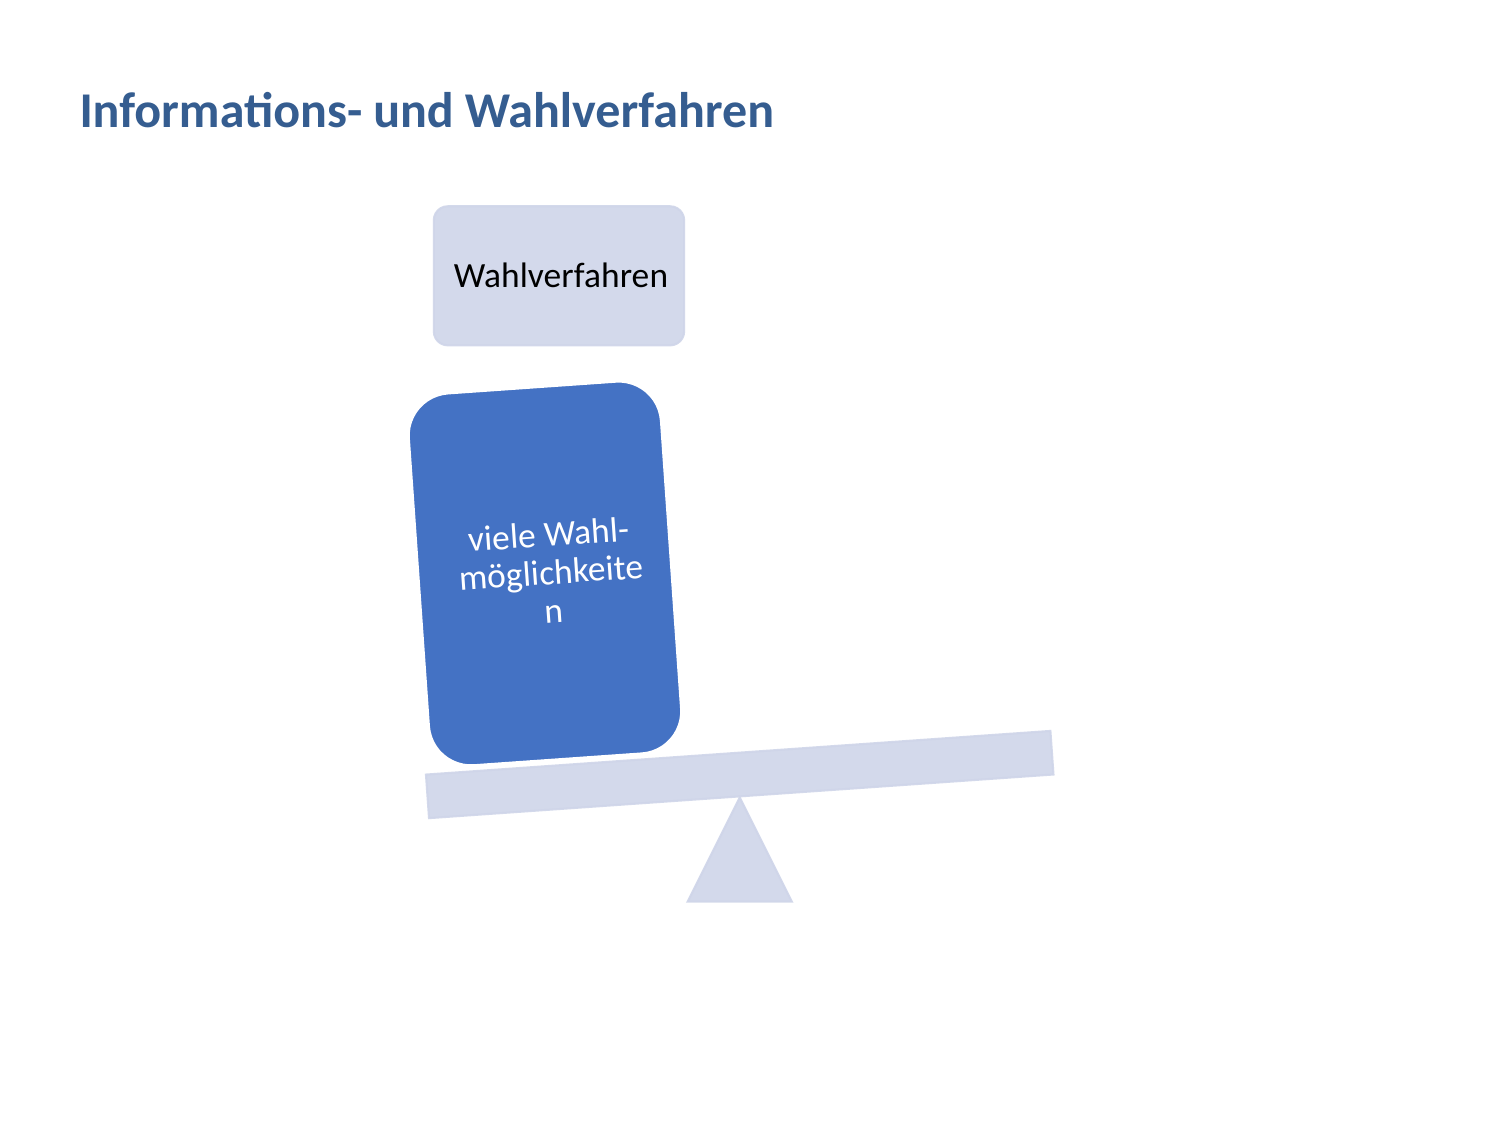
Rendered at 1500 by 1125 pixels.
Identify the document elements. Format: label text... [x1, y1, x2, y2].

text_box Informations- und Wahlverfahren [64, 69, 1471, 200]
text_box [70, 206, 1409, 902]
